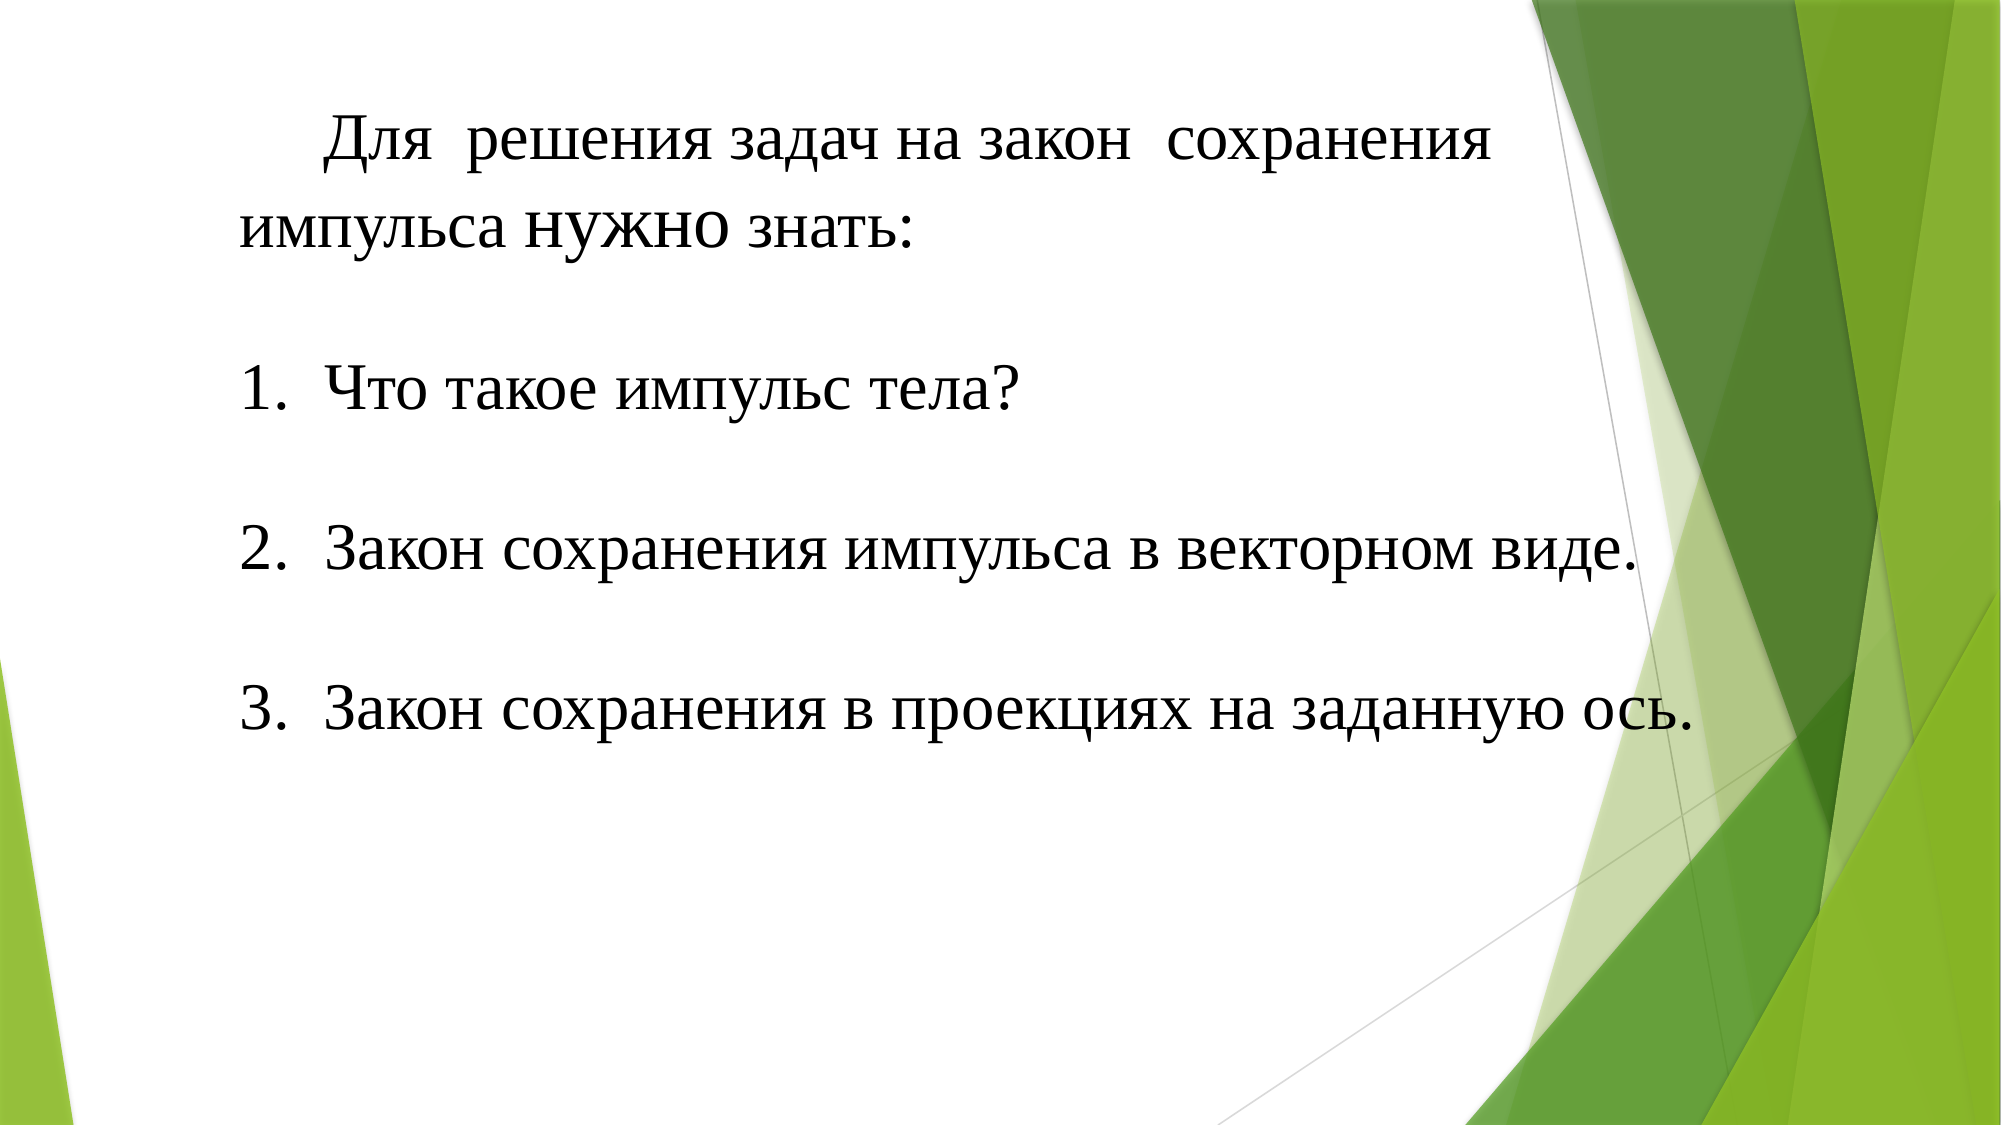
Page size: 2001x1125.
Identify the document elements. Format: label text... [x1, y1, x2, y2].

text_box Для решения задач на закон сохранения импульса нужно знать: Что такое импульс тела? Закон сохранения импульса в векторном виде. 3. Закон сохранения в проекциях на заданную ось. [225, 85, 1754, 1125]
